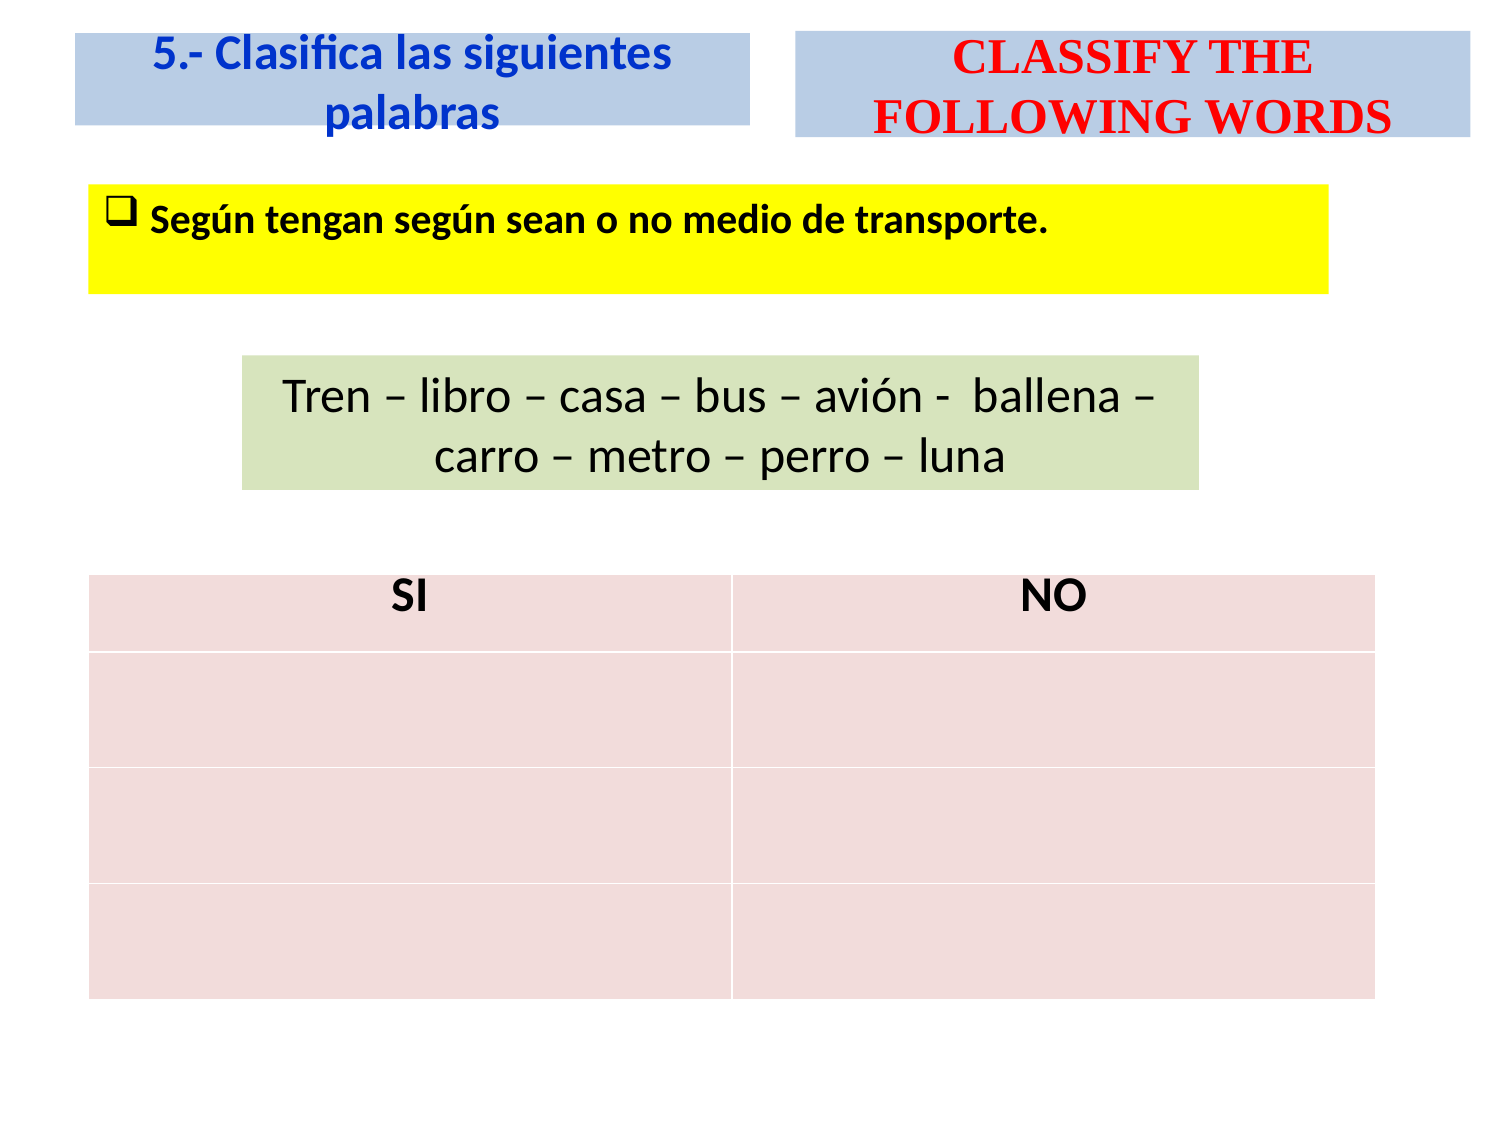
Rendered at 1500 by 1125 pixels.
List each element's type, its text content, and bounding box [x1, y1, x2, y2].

table_cell [89, 653, 731, 767]
table_cell [733, 653, 1375, 767]
text_box Tren – libro – casa – bus – avión - ballena – carro – metro – perro – luna [242, 355, 1199, 490]
table_cell [733, 768, 1375, 883]
title 5.- Clasifica las siguientes palabras [75, 33, 750, 126]
table_cell [733, 884, 1375, 999]
table_header SI [89, 575, 731, 651]
text_box CLASSIFY THE FOLLOWING WORDS [795, 30, 1471, 138]
table_cell [89, 768, 731, 883]
table_cell [89, 884, 731, 999]
text_box Según tengan según sean o no medio de transporte. [88, 184, 1329, 295]
table_header NO [733, 575, 1375, 651]
